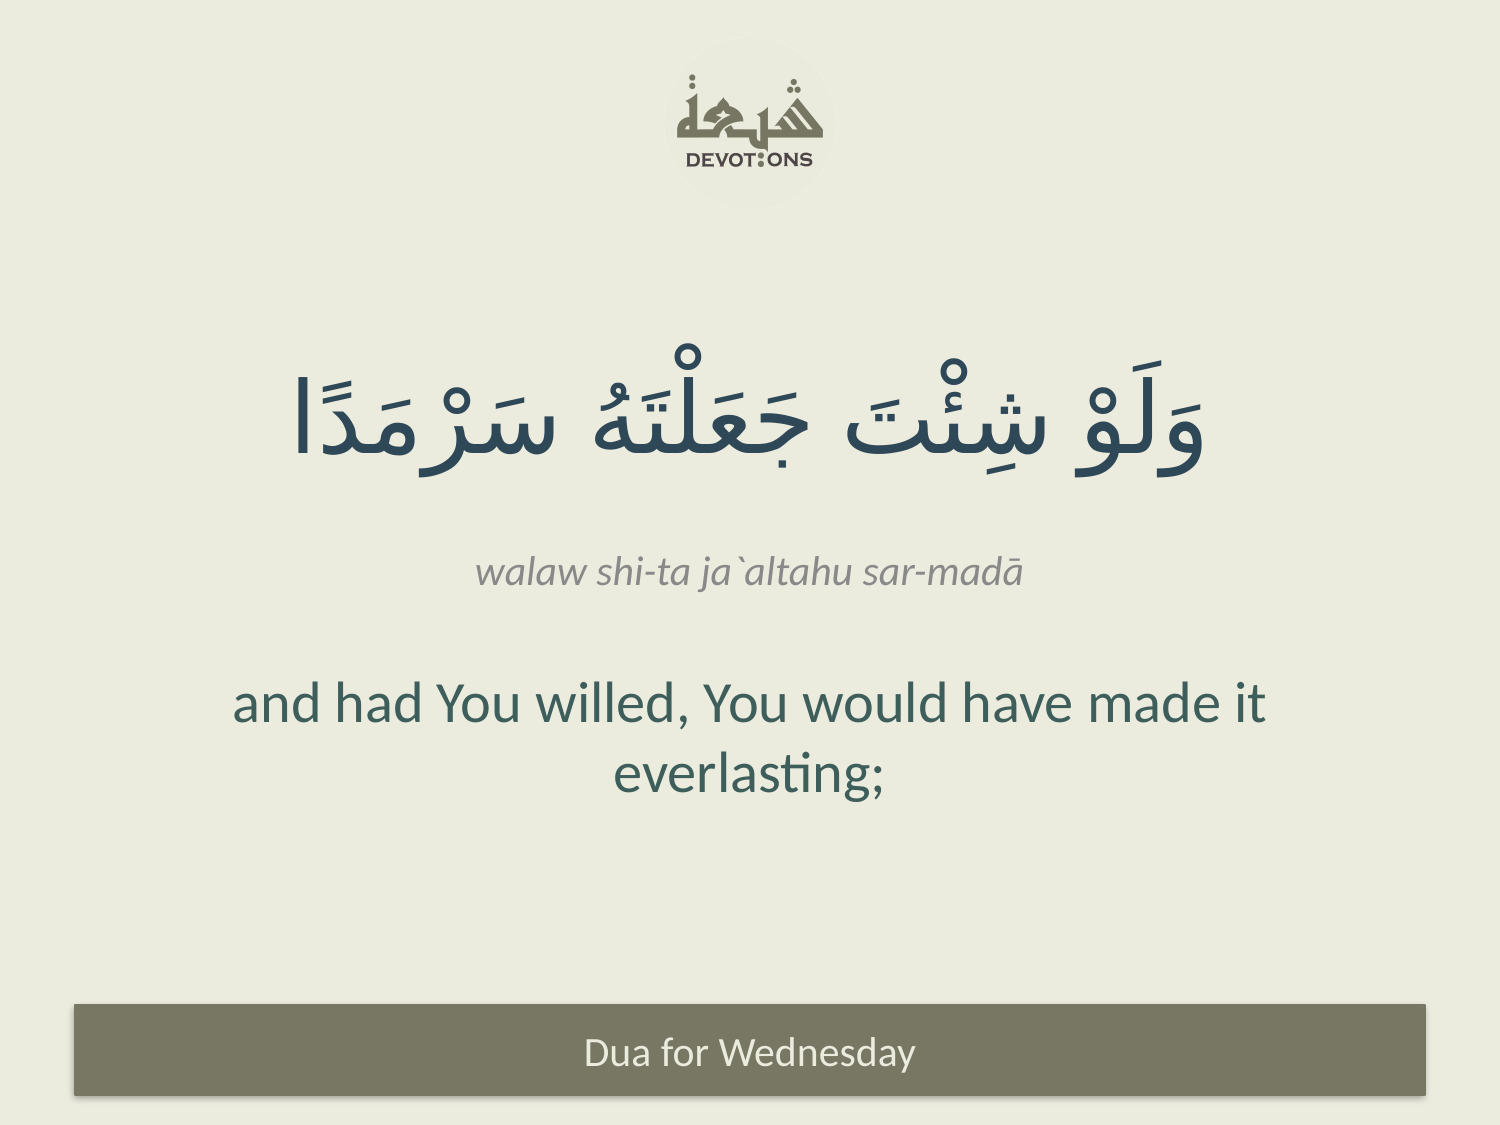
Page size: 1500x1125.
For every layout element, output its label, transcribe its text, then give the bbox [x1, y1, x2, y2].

text_box وَلَوْ شِئْتَ جَعَلْتَهُ سَرْمَدًا walaw shi-ta ja`altahu sar-madā and had You willed, You would have made it everlasting; [74, 346, 1425, 811]
text_box [74, 1004, 1426, 1096]
picture [656, 29, 844, 218]
text_box Dua for Wednesday [568, 1017, 932, 1083]
